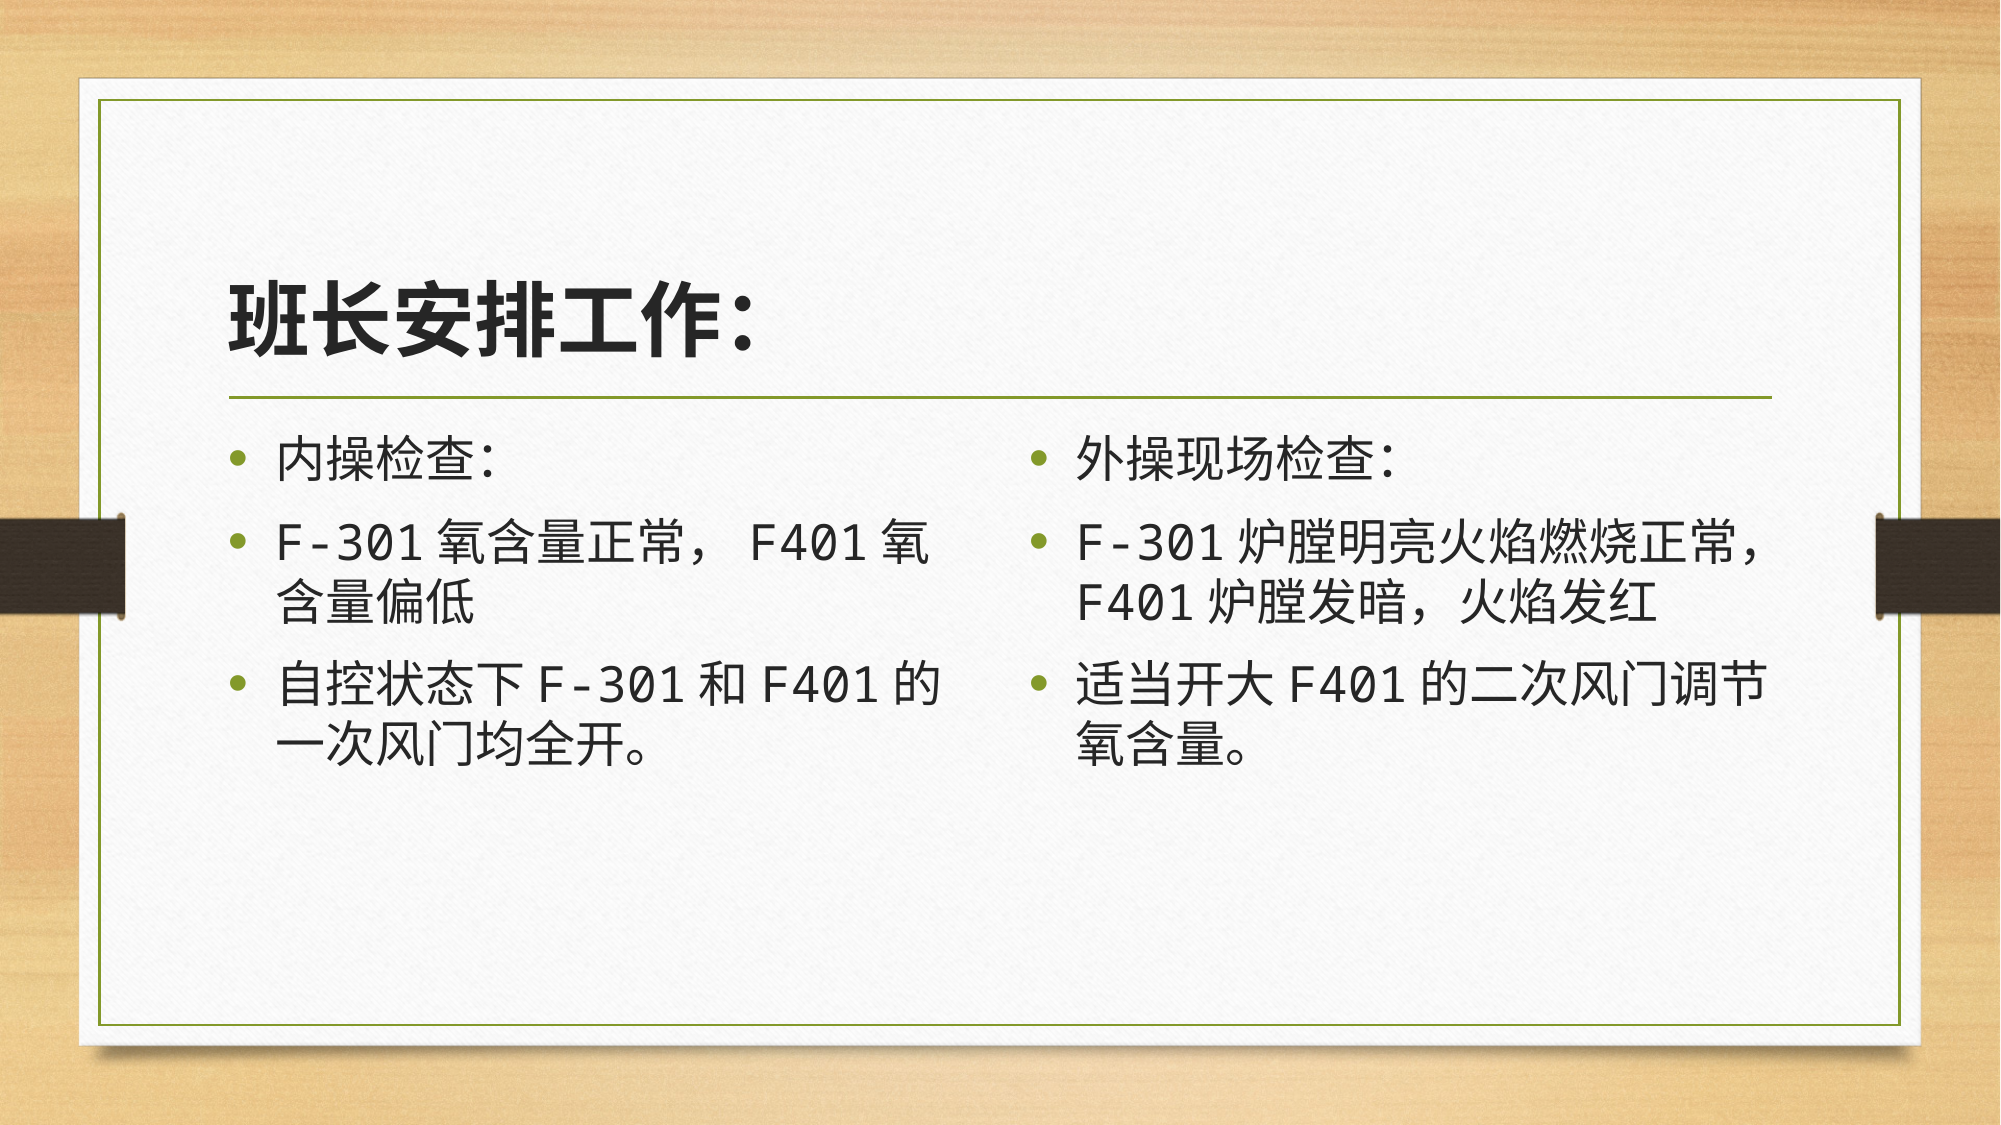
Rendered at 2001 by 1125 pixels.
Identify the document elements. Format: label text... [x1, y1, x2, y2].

title 班长安排工作： [212, 161, 1788, 375]
list 外操现场检查： F-301炉膛明亮火焰燃烧正常，F401炉膛发暗，火焰发红 适当开大F401的二次风门调节氧含量。 [1013, 420, 1788, 963]
list 内操检查： F-301氧含量正常，F401氧含量偏低 自控状态下F-301和F401的一次风门均全开。 [213, 420, 987, 963]
picture [0, 0, 2001, 1125]
